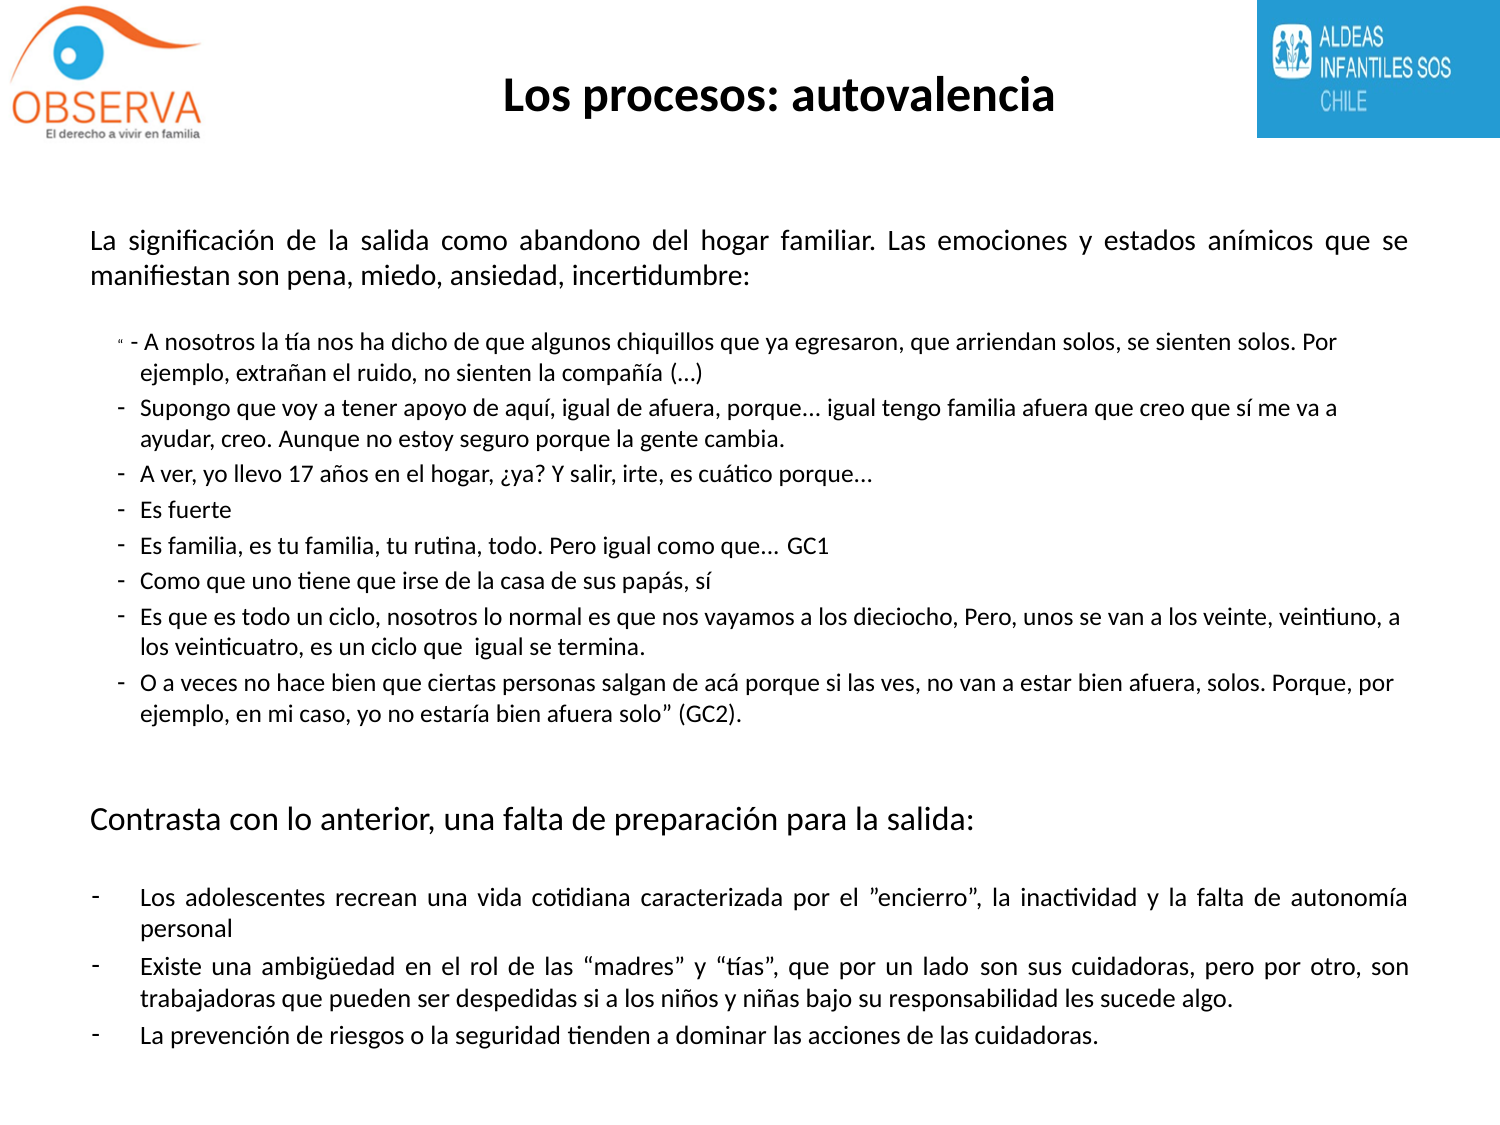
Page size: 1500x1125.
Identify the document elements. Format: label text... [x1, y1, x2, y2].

picture [1257, 0, 1500, 138]
picture [2, 0, 211, 147]
list La significación de la salida como abandono del hogar familiar. Las emociones y estados anímicos que se manifiestan son pena, miedo, ansiedad, incertidumbre: “ - A nosotros la tía nos ha dicho de que algunos chiquillos que ya egresaron, que arriendan solos, se sienten solos. Por ejemplo, extrañan el ruido, no sienten la compañía (…) Supongo que voy a tener apoyo de aquí, igual de afuera, porque... igual tengo familia afuera que creo que sí me va a ayudar, creo. Aunque no estoy seguro porque la gente cambia. A ver, yo llevo 17 años en el hogar, ¿ya? Y salir, irte, es cuático porque... Es fuerte Es familia, es tu familia, tu rutina, todo. Pero igual como que... GC1 Como que uno tiene que irse de la casa de sus papás, sí Es que es todo un ciclo, nosotros lo normal es que nos vayamos a los dieciocho, Pero, unos se van a los veinte, veintiuno, a los veinticuatro, es un ciclo que igual se termina. O a veces no hace bien que ciertas personas salgan de acá porque si las ves, no van a estar bien afuera, solos. Porque, por ejemplo, en mi caso, yo no estaría bien afuera solo” (GC2). Contrasta con lo anterior, una falta de preparación para la salida: Los adolescentes recrean una vida cotidiana caracterizada por el ”encierro”, la inactividad y la falta de autonomía personal Existe una ambigüedad en el rol de las “madres” y “tías”, que por un lado son sus cuidadoras, pero por otro, son trabajadoras que pueden ser despedidas si a los niños y niñas bajo su responsabilidad les sucede algo. La prevención de riesgos o la seguridad tienden a dominar las acciones de las cuidadoras. [75, 182, 1425, 1071]
title Los procesos: autovalencia [215, 45, 1252, 138]
